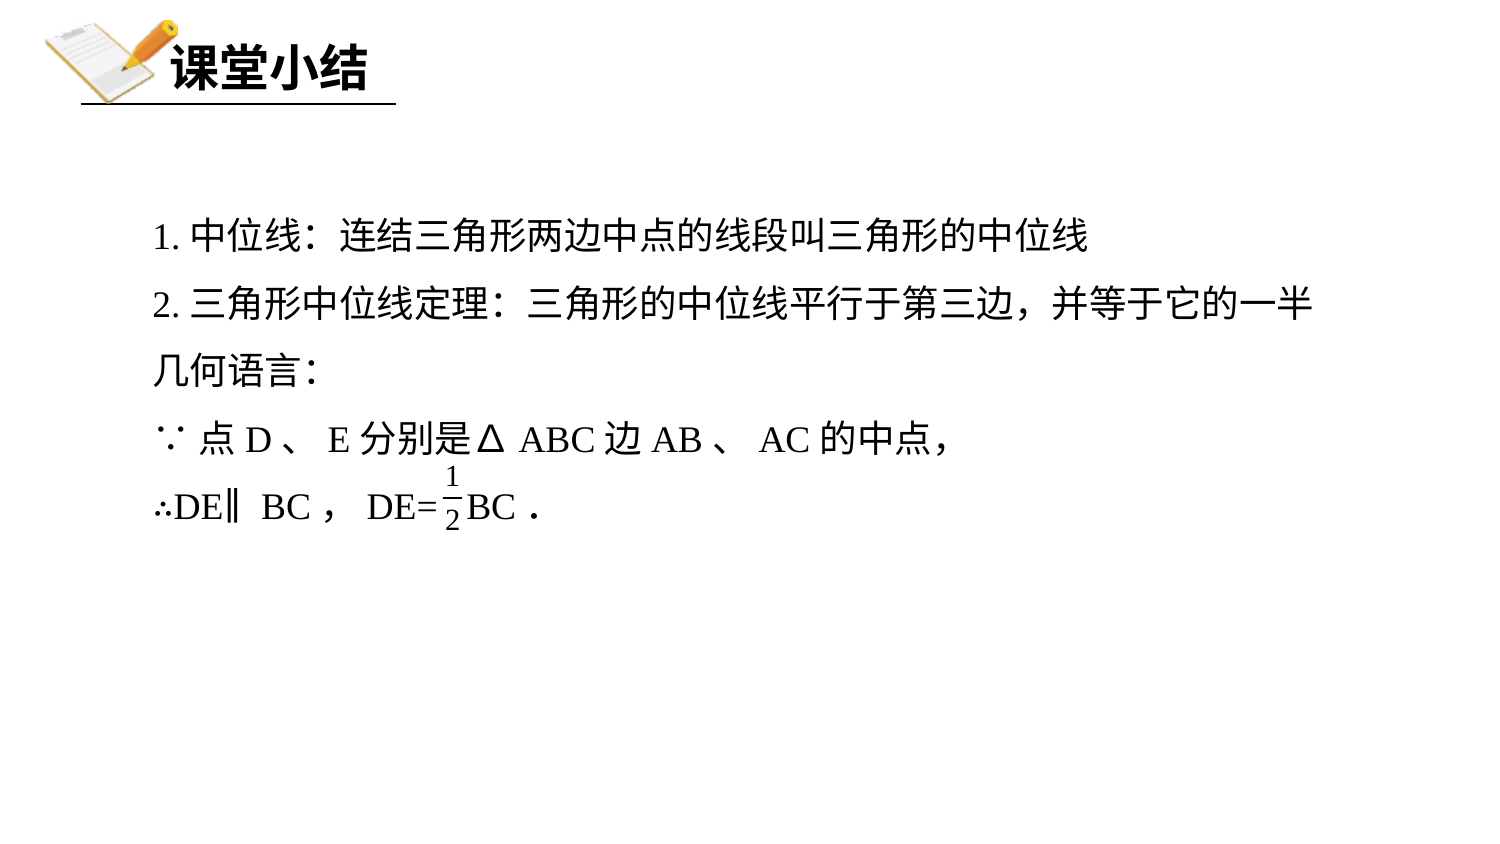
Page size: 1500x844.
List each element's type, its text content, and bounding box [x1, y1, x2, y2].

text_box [44, 19, 396, 105]
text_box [437, 455, 470, 539]
text_box 1.中位线：连结三角形两边中点的线段叫三角形的中位线 2.三角形中位线定理：三角形的中位线平行于第三边，并等于它的一半 几何语言： ∵点D、E分别是∆ABC边AB、AC的中点， ∴DE∥BC，DE= BC． [62, 182, 1375, 535]
